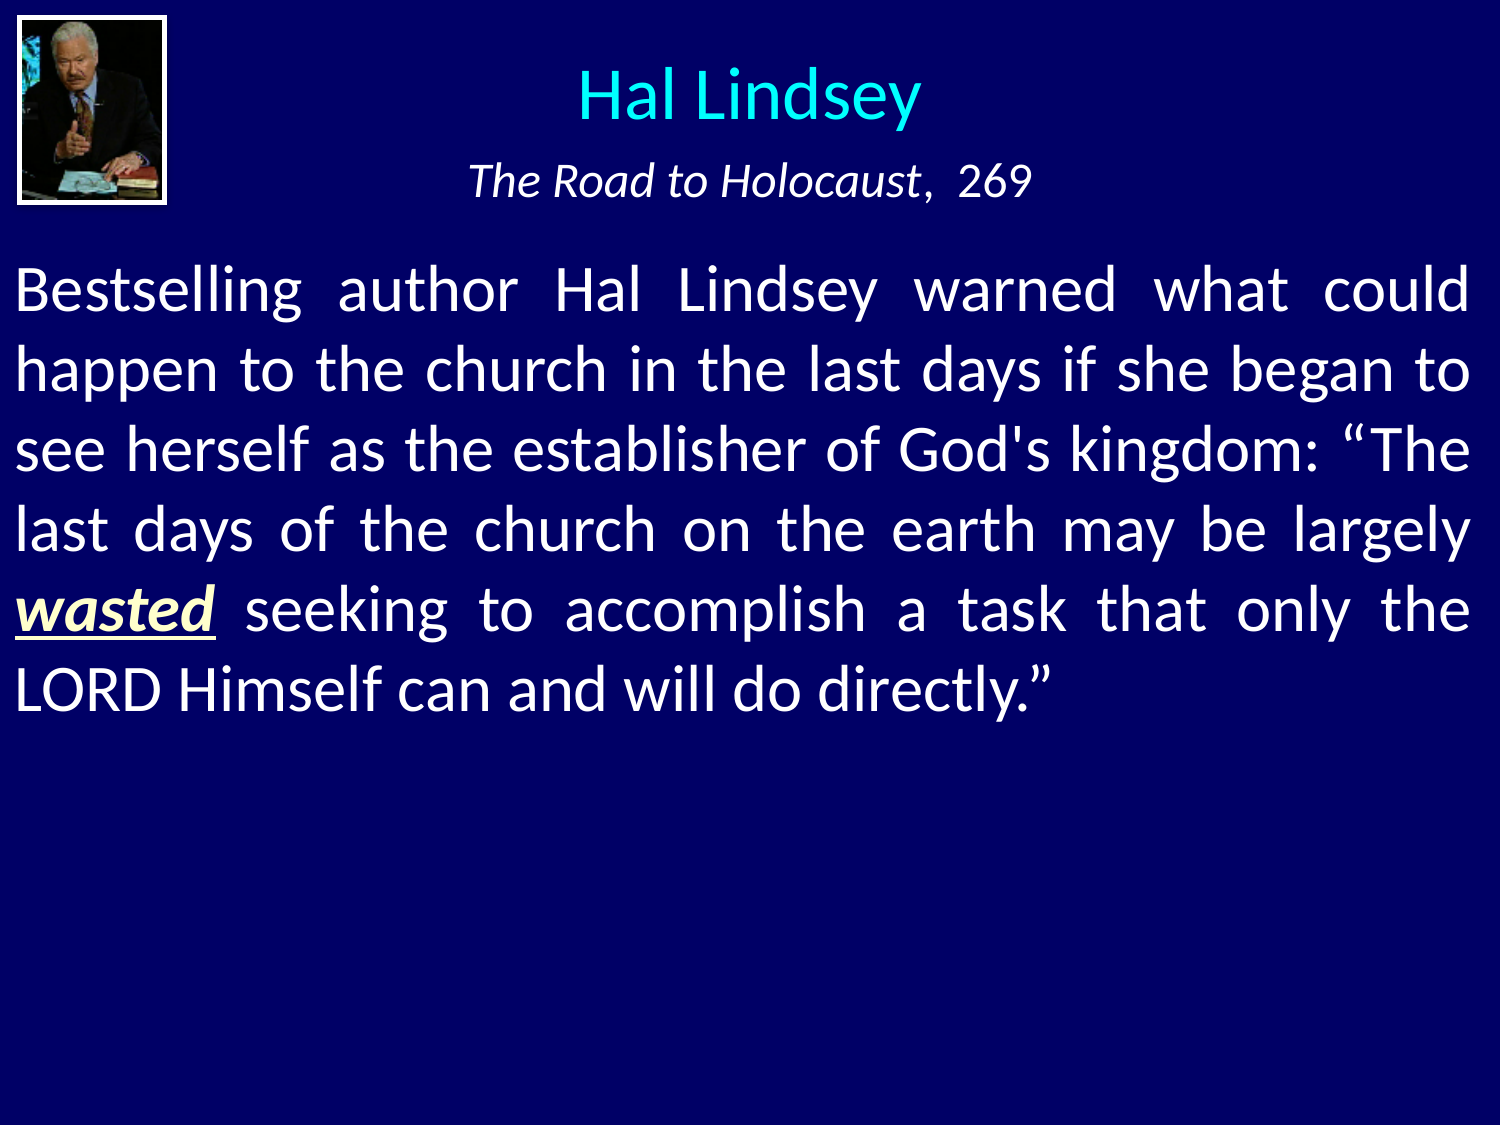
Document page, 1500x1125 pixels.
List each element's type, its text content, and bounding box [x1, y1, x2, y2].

picture [21, 19, 163, 201]
text_box Hal Lindsey The Road to Holocaust, 269 [295, 37, 1205, 215]
text_box Bestselling author Hal Lindsey warned what could happen to the church in the last days if she began to see herself as the establisher of God's kingdom: “The last days of the church on the earth may be largely wasted seeking to accomplish a task that only the LORD Himself can and will do directly.” [0, 237, 1488, 732]
